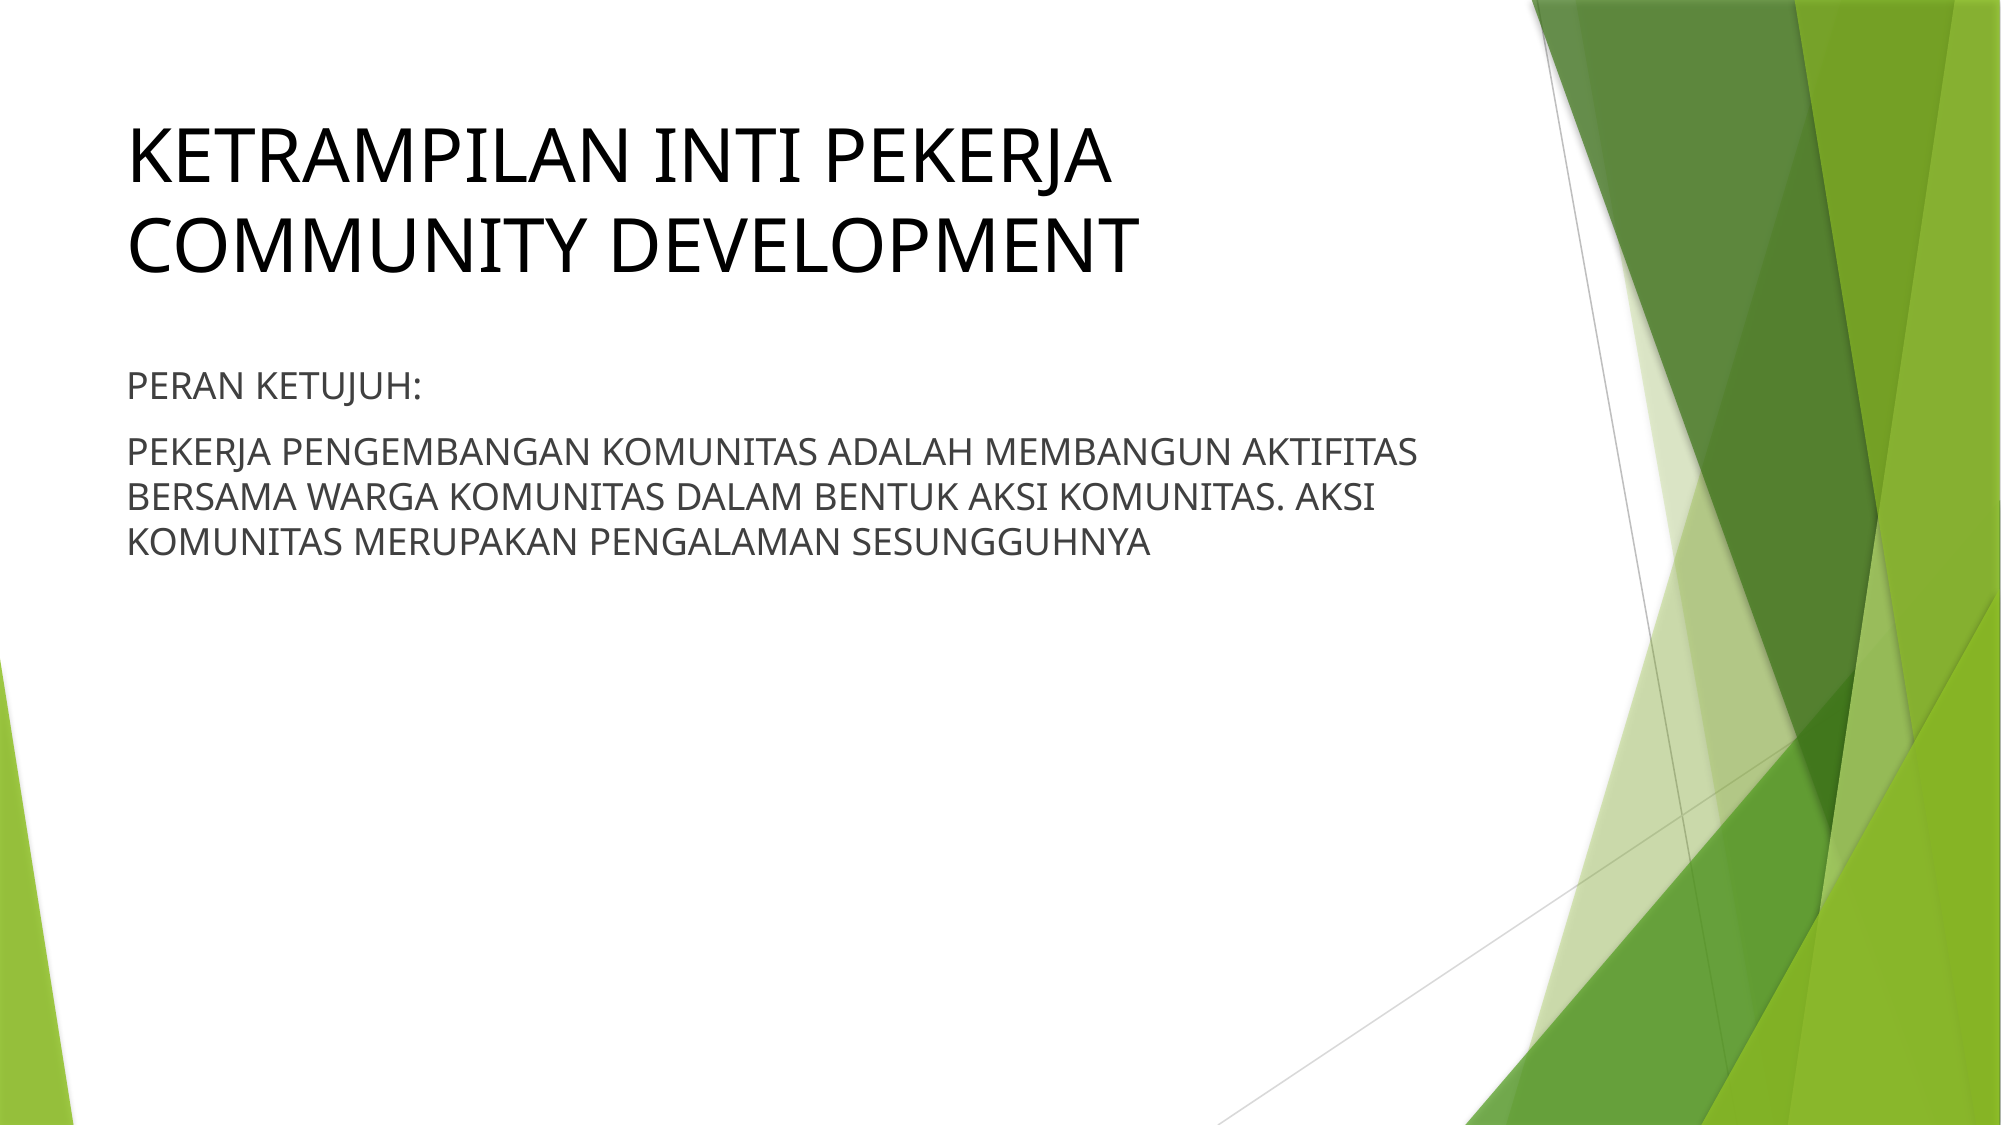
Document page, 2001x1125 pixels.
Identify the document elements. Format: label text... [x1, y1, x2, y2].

title KETRAMPILAN INTI PEKERJA COMMUNITY DEVELOPMENT [111, 99, 1522, 317]
list PERAN KETUJUH: PEKERJA PENGEMBANGAN KOMUNITAS ADALAH MEMBANGUN AKTIFITAS BERSAMA WARGA KOMUNITAS DALAM BENTUK AKSI KOMUNITAS. AKSI KOMUNITAS MERUPAKAN PENGALAMAN SESUNGGUHNYA [111, 354, 1522, 992]
